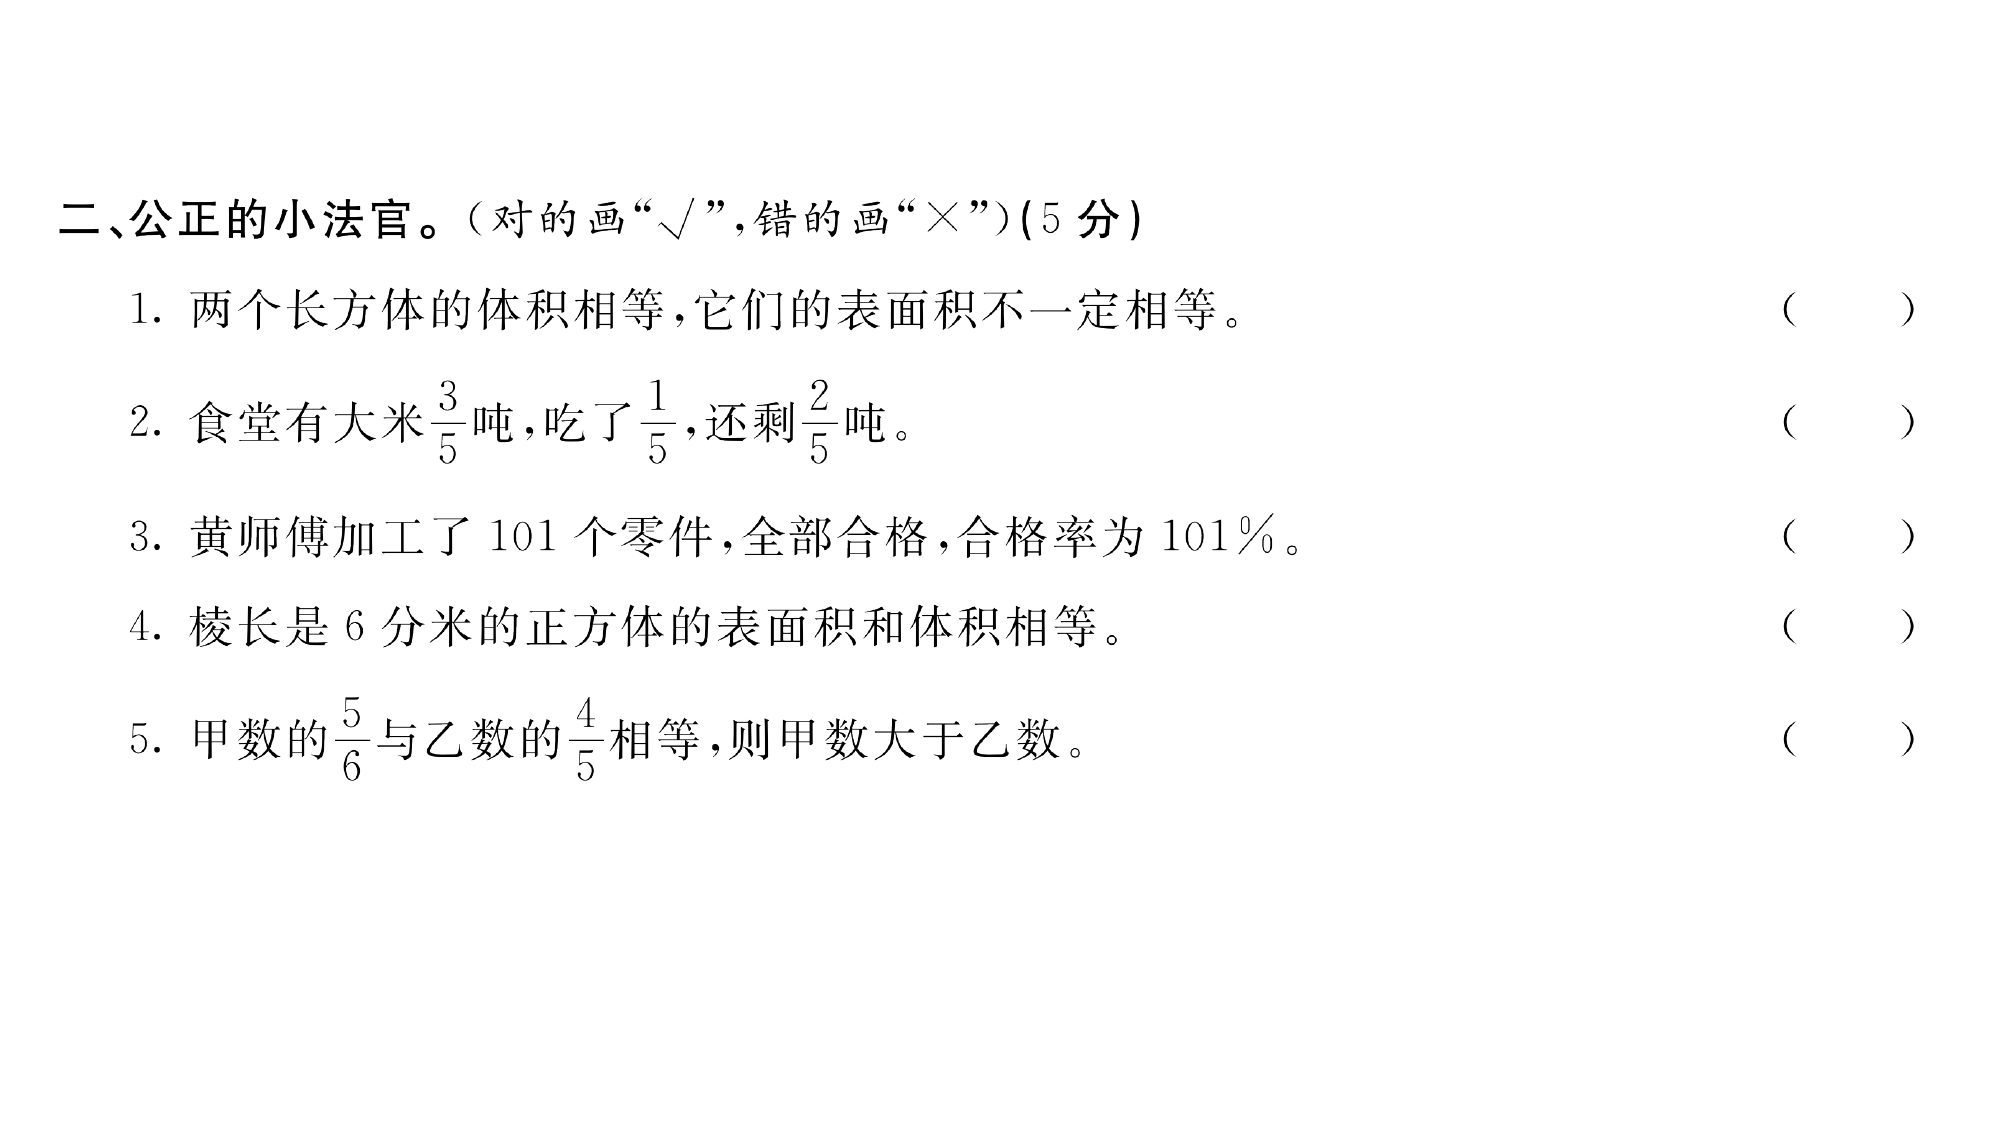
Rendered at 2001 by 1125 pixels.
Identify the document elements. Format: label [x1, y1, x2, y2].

picture [55, 172, 1945, 819]
